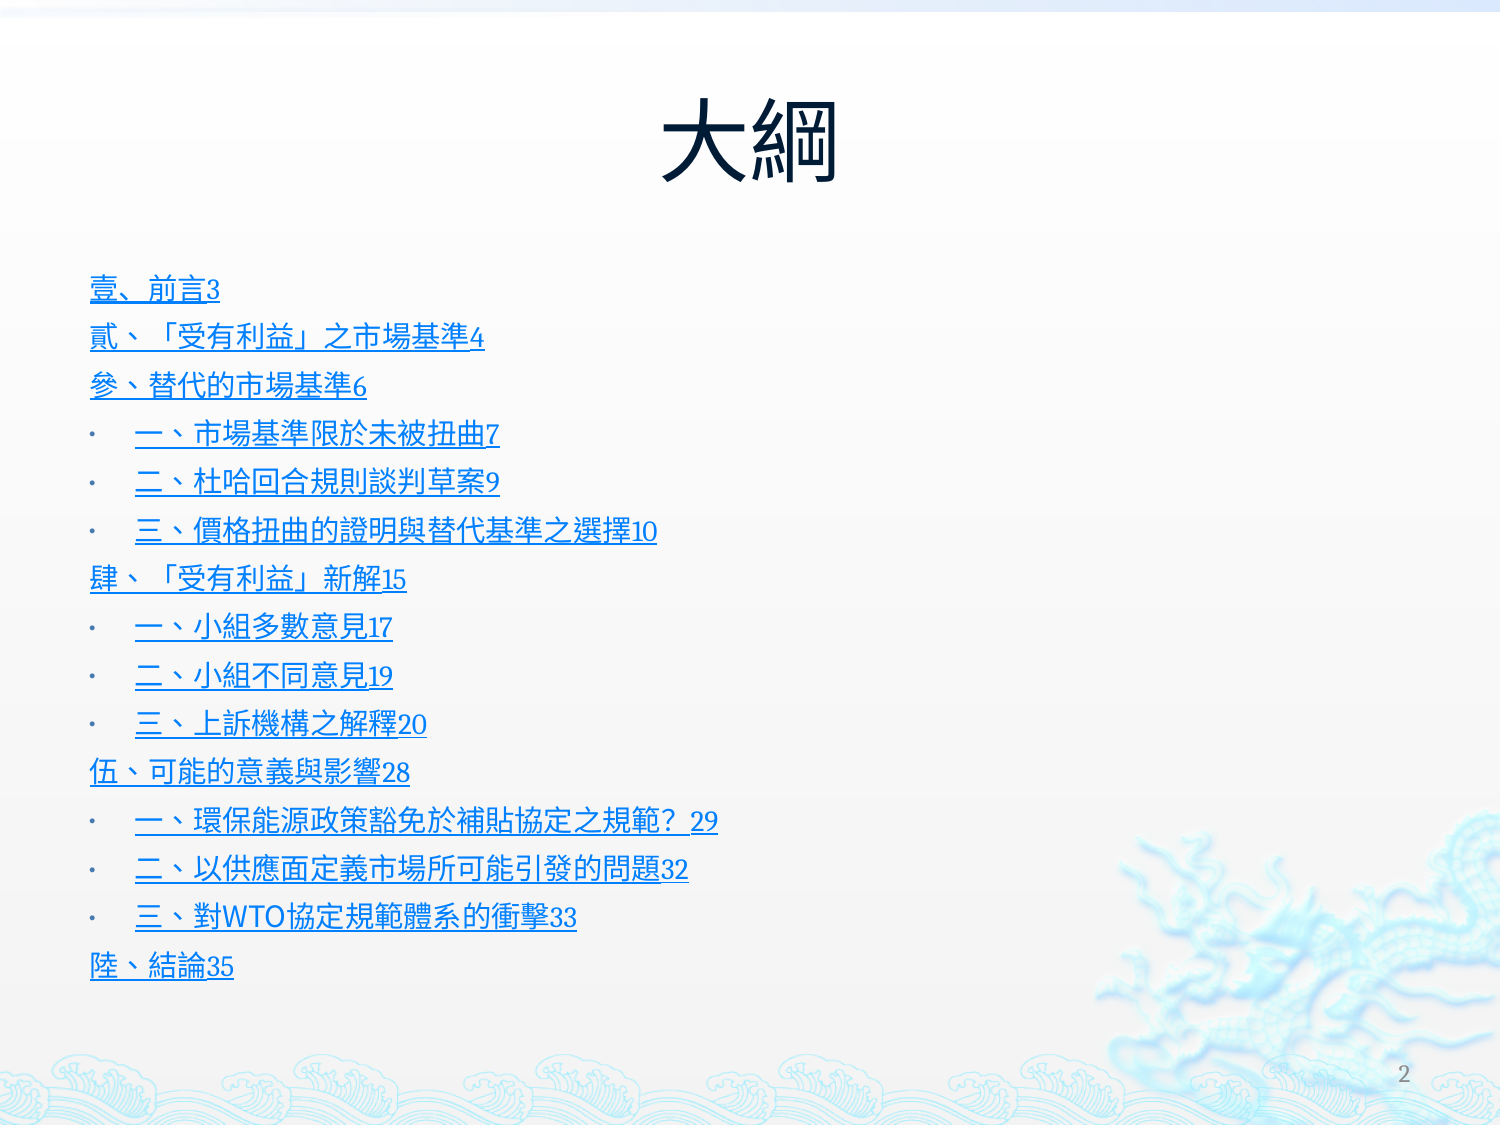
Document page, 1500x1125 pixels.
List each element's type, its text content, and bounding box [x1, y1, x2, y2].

slide_number 2 [1074, 1042, 1425, 1103]
list 壹、 前言 3 貳、 「受有利益」之市場基準 4 參、 替代的市場基準 6 一、 市場基準限於未被扭曲 7 二、 杜哈回合規則談判草案 9 三、 價格扭曲的證明與替代基準之選擇 10 肆、 「受有利益」新解 15 一、 小組多數意見 17 二、 小組不同意見 19 三、 上訴機構之解釋 20 伍、 可能的意義與影響 28 一、 環保能源政策豁免於補貼協定之規範？ 29 二、 以供應面定義市場所可能引發的問題 32 三、 對WTO協定規範體系的衝擊 33 陸、 結論 35 [75, 262, 1425, 1005]
title 大綱 [75, 45, 1425, 233]
